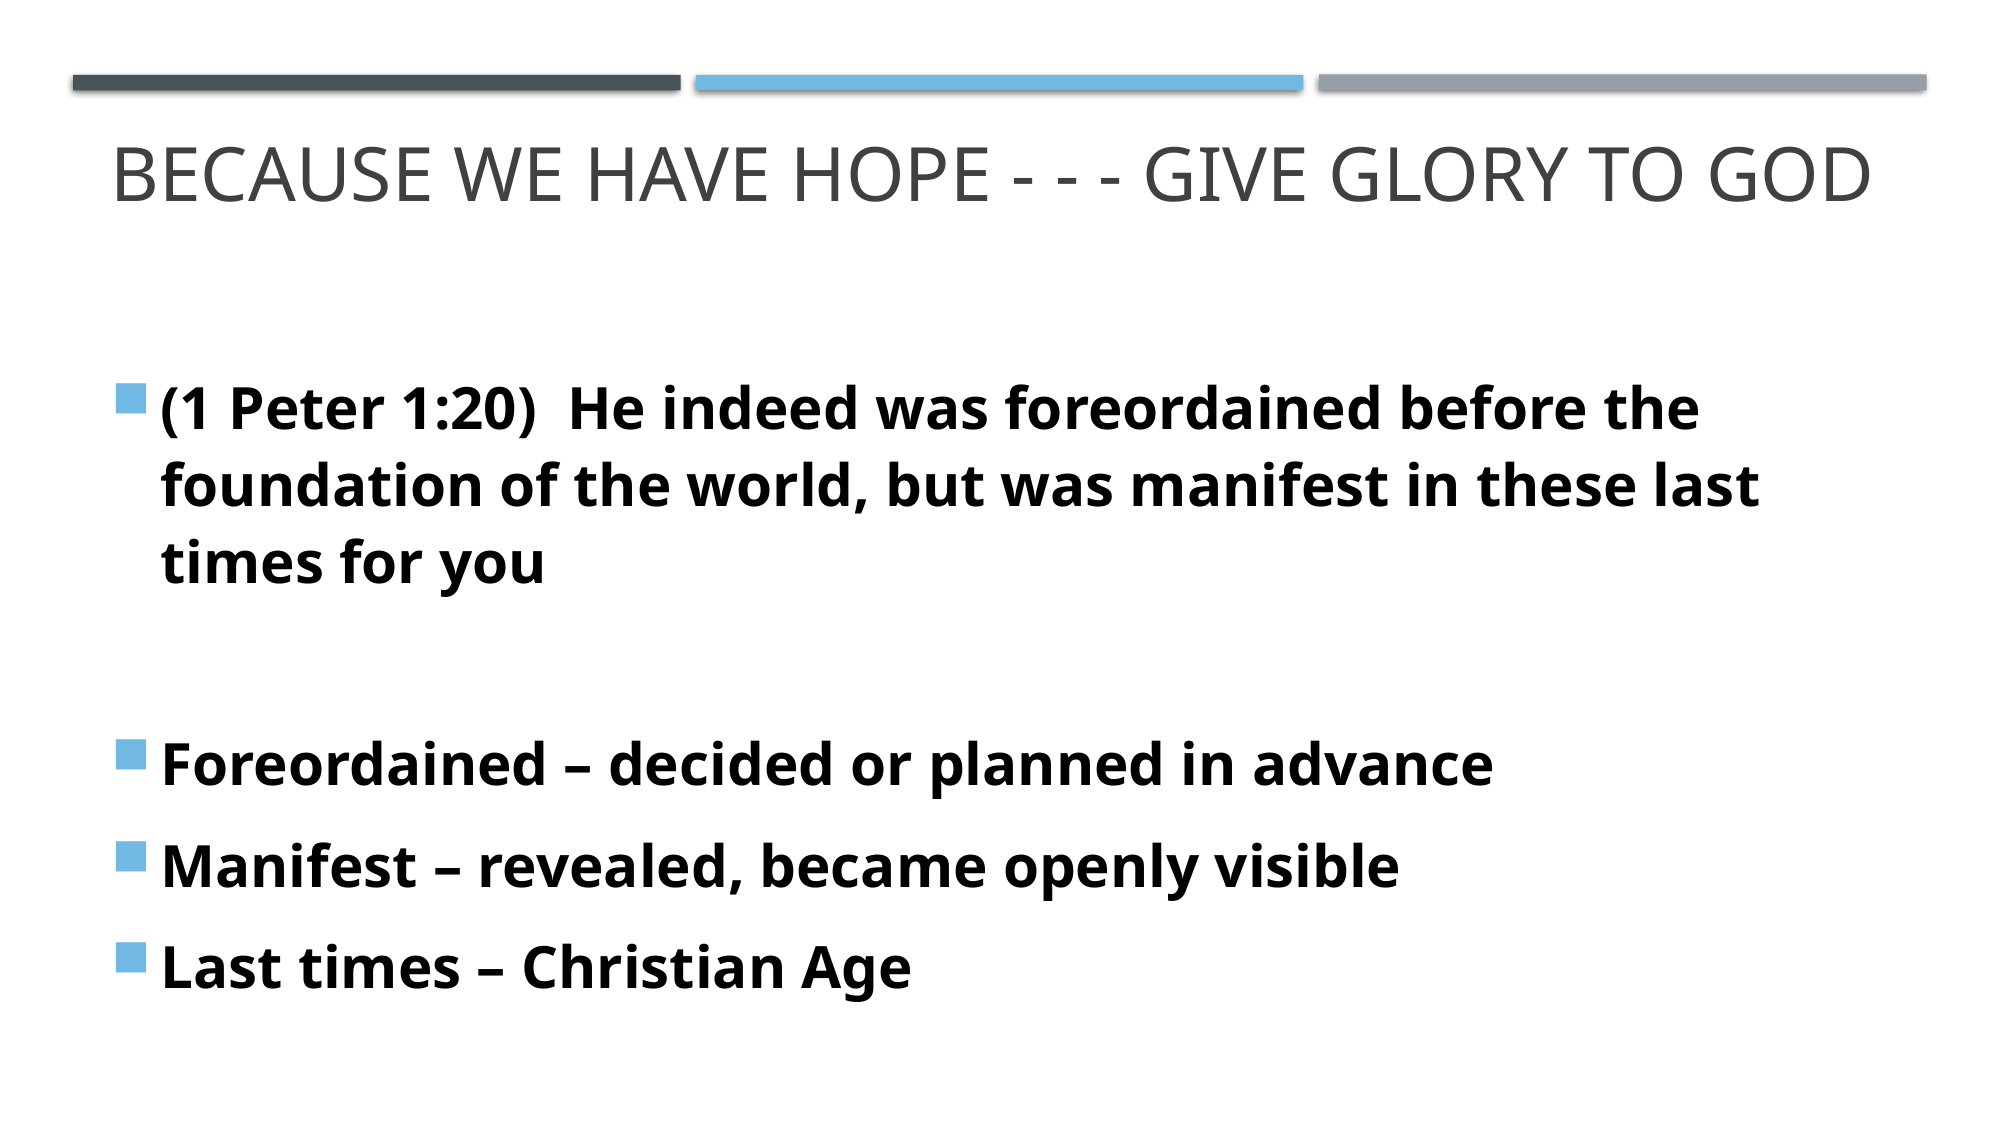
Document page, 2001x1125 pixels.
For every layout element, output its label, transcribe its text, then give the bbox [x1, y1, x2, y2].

list (1 Peter 1:20) He indeed was foreordained before the foundation of the world, but was manifest in these last times for you Foreordained – decided or planned in advance Manifest – revealed, became openly visible Last times – Christian Age [95, 383, 1905, 981]
title Because we have hope - - - give glory to god [95, 115, 1905, 224]
